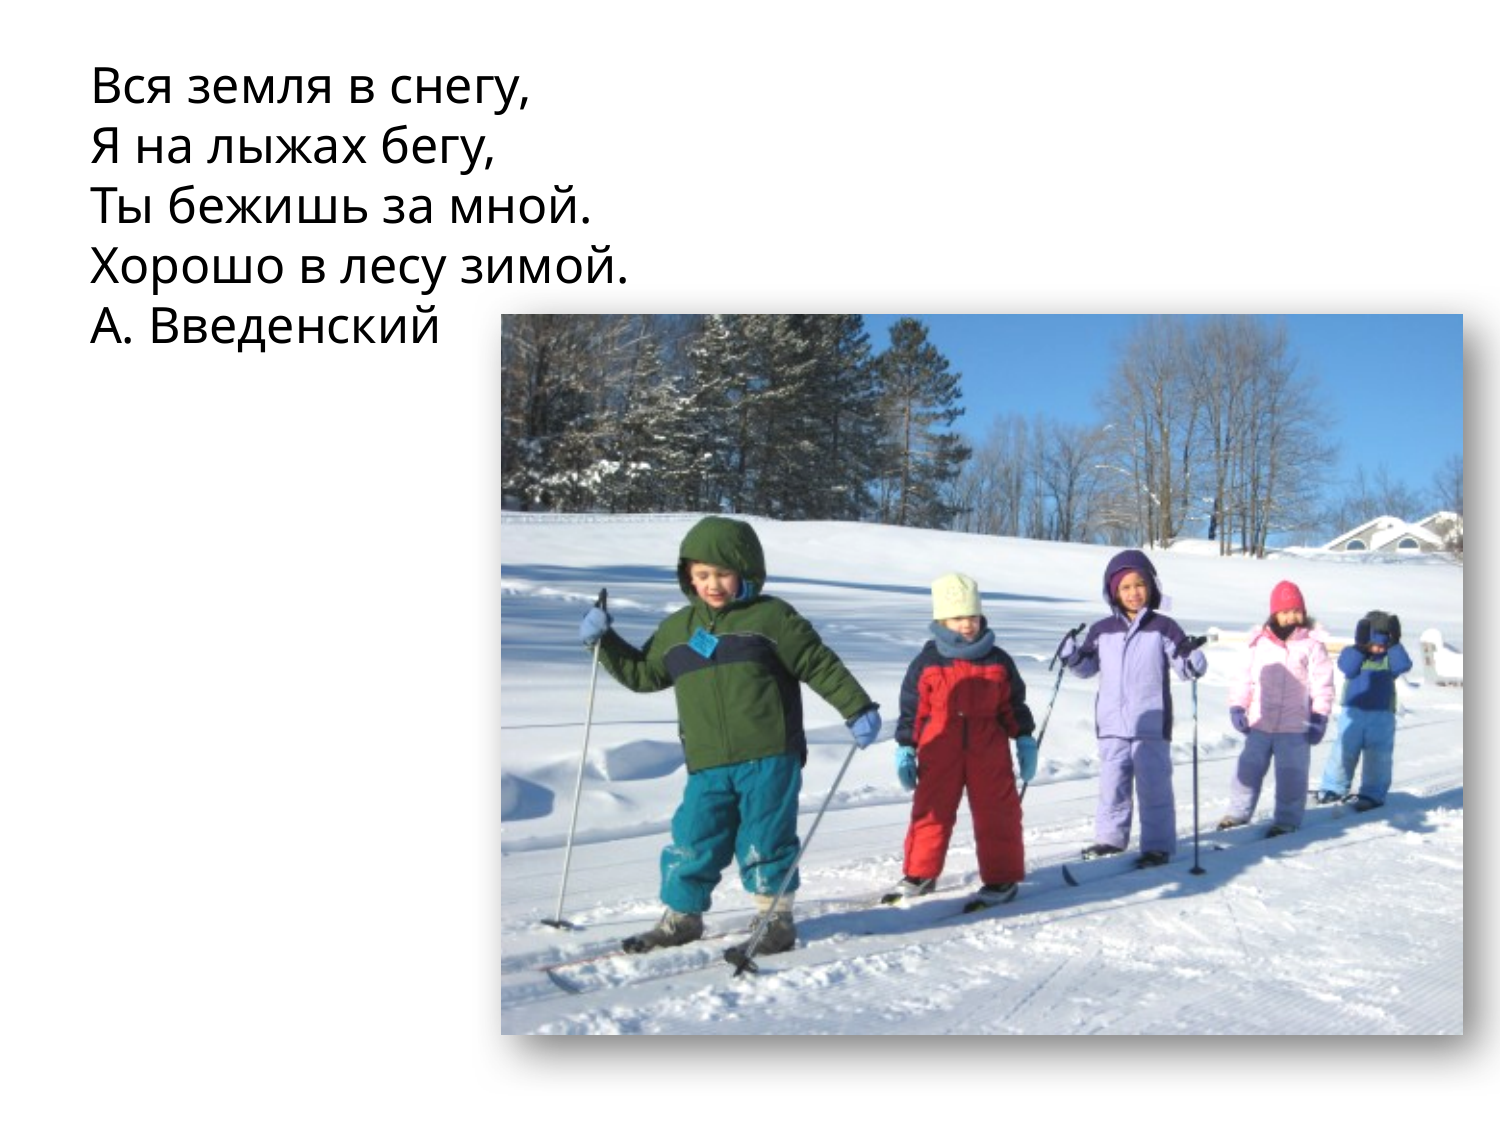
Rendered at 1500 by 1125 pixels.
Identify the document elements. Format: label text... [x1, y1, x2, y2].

title Вся земля в снегу, Я на лыжах бегу, Ты бежишь за мной. Хорошо в лесу зимой. А. Введенский [75, 45, 1425, 362]
picture [501, 314, 1463, 1036]
